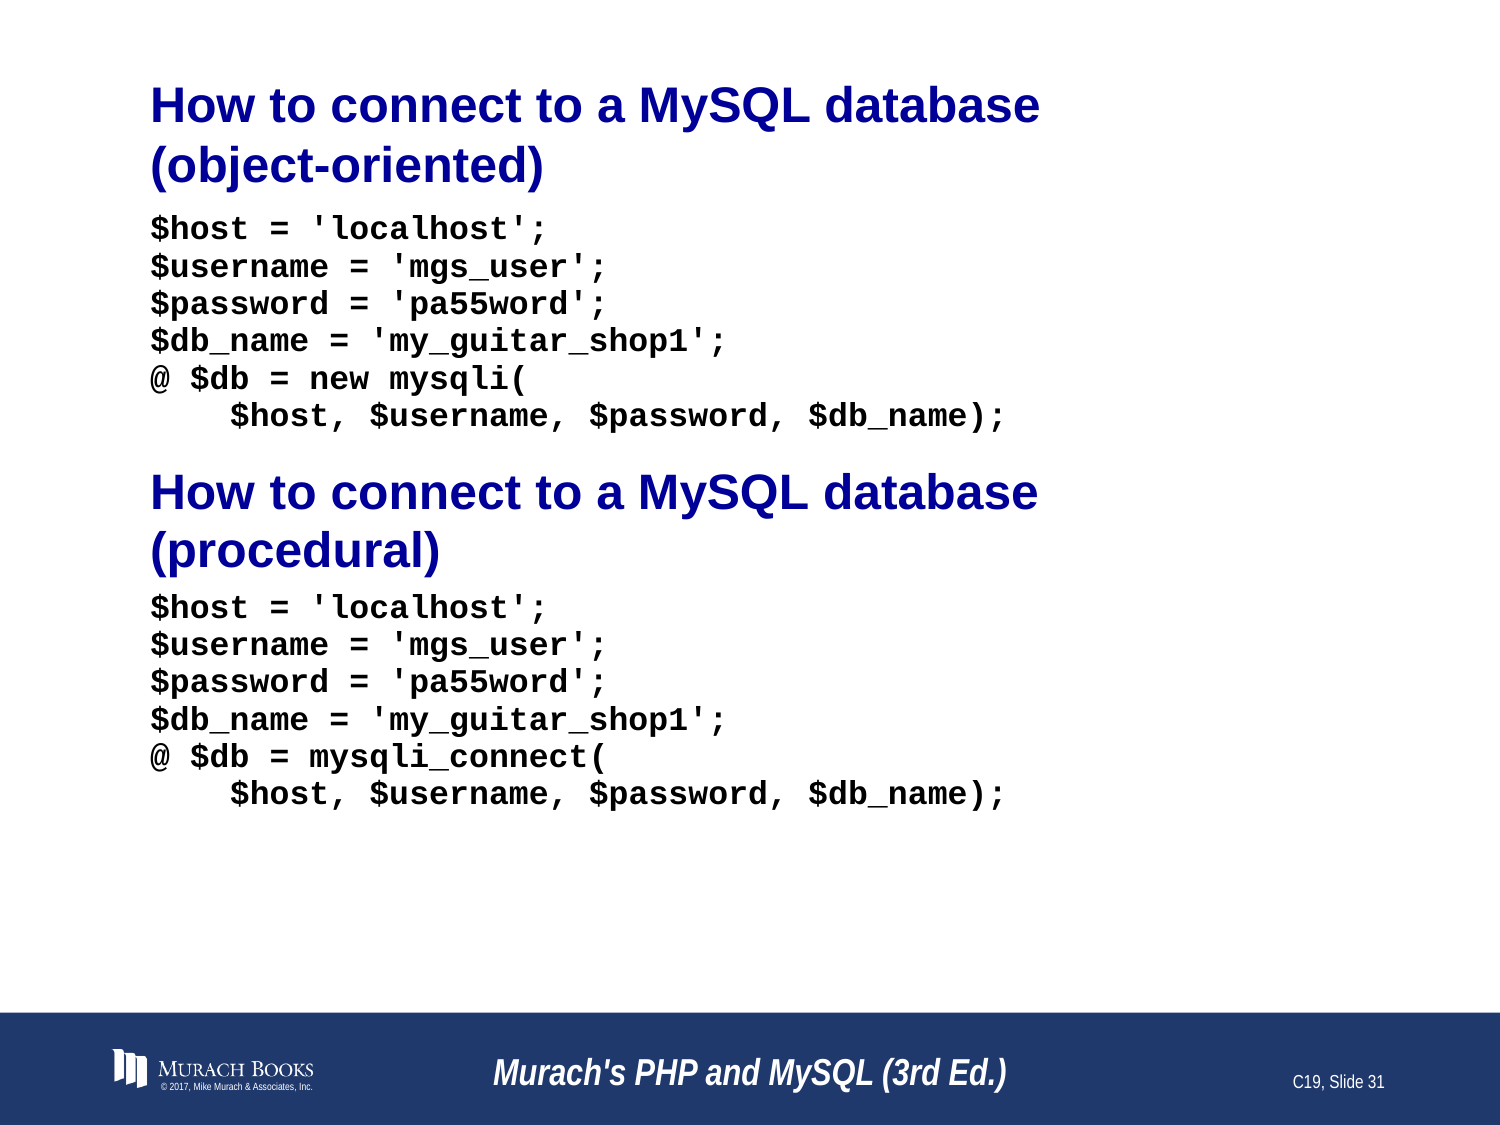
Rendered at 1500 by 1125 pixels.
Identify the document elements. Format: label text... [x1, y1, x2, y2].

slide_number Murach's PHP and MySQL (3rd Ed.) [463, 1025, 1050, 1100]
footer © 2017, Mike Murach & Associates, Inc. [12, 1025, 463, 1100]
slide_number C19, Slide 31 [1087, 1025, 1400, 1100]
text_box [149, 212, 1346, 945]
title How to connect to a MySQL database (object-oriented) [150, 71, 1350, 193]
